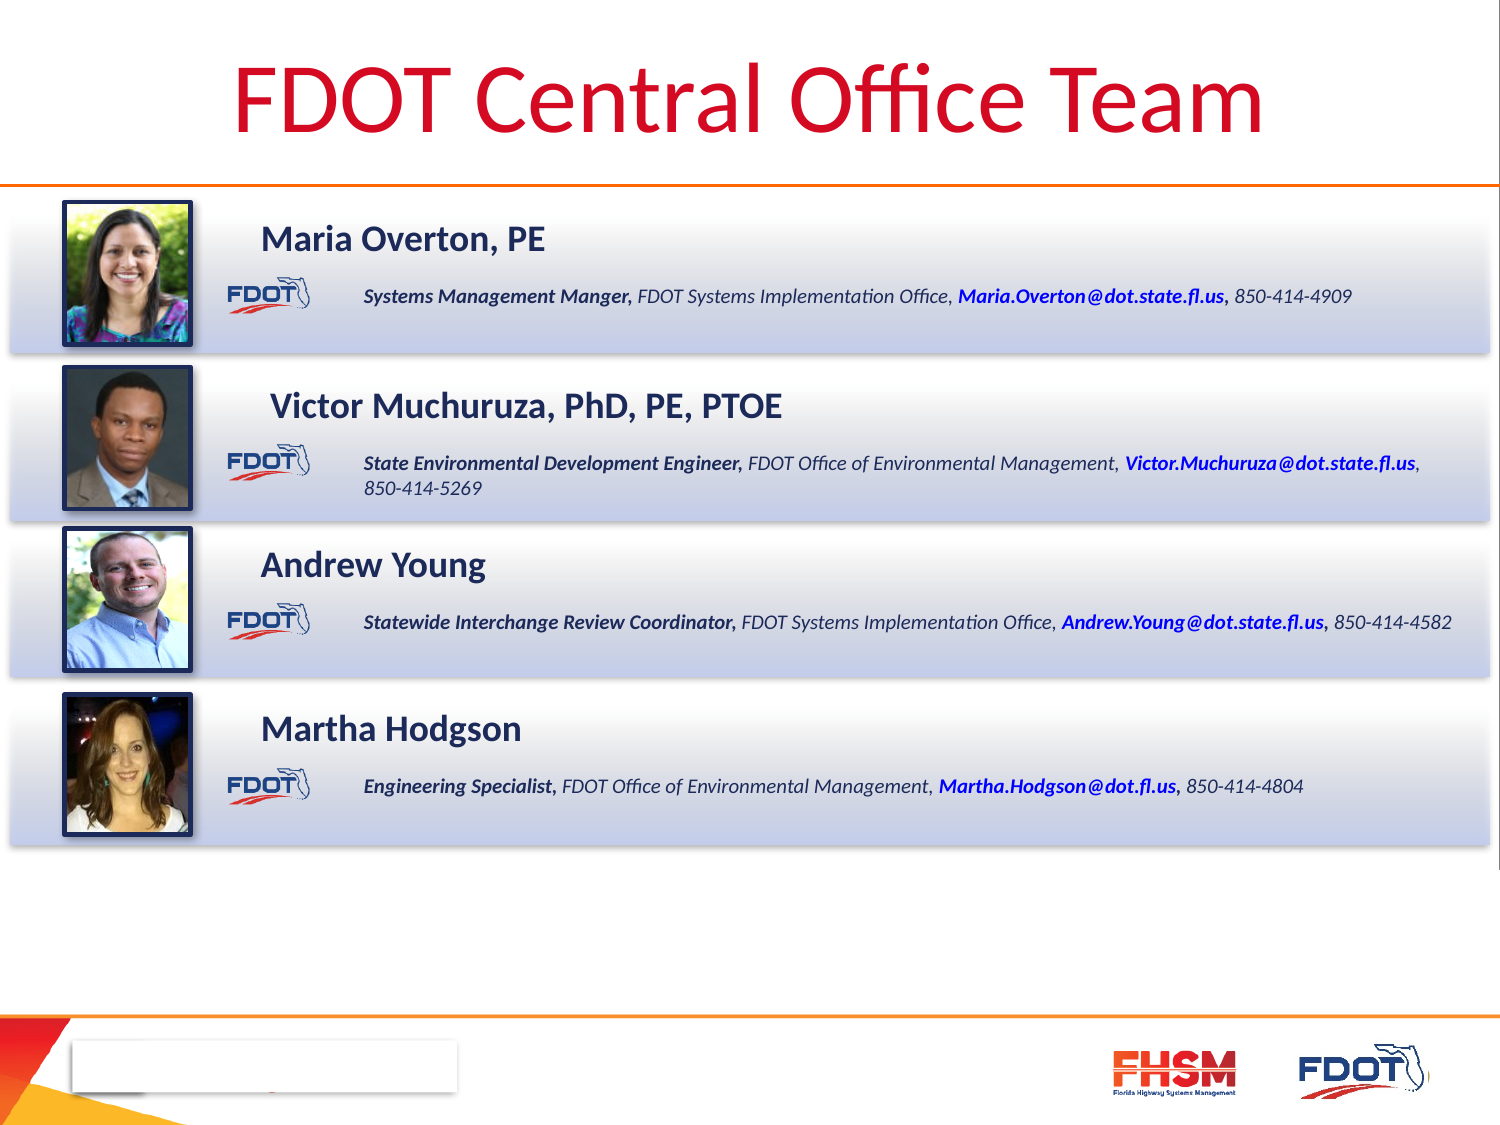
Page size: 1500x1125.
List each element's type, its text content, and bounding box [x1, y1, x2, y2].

picture [0, 354, 1500, 1125]
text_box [10, 684, 1490, 845]
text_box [0, 185, 1500, 354]
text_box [10, 360, 1490, 521]
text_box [10, 528, 1490, 677]
text_box FDOT Central Office Team [0, 0, 1500, 184]
